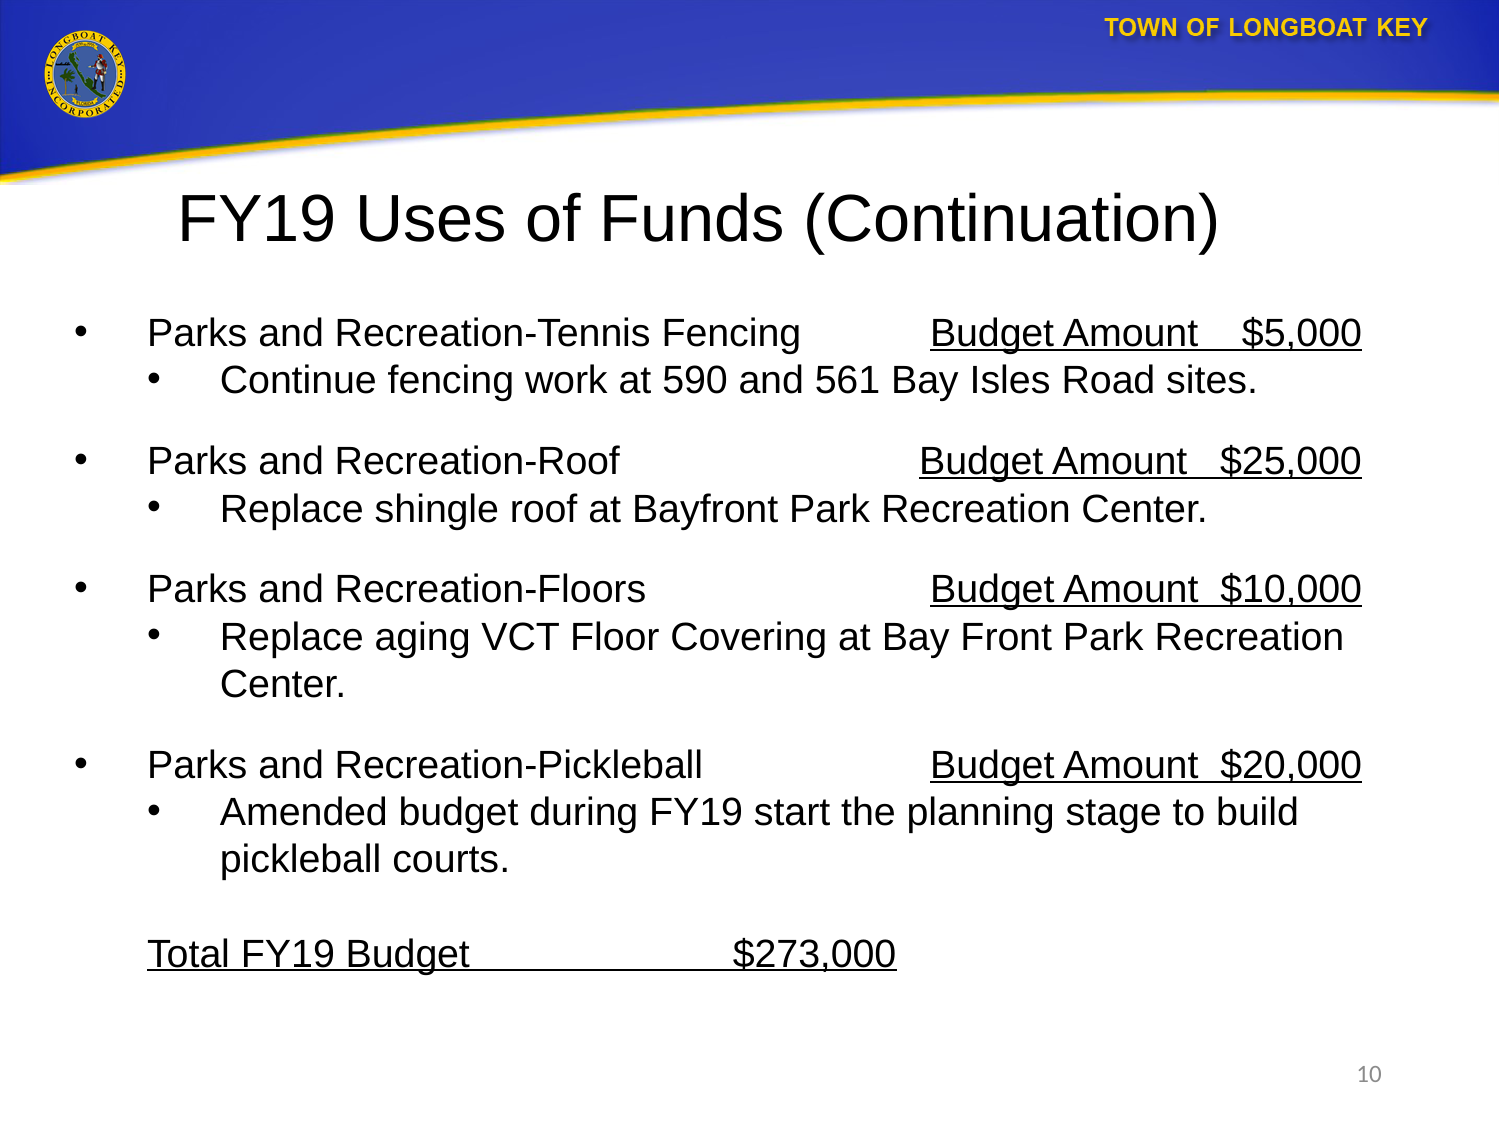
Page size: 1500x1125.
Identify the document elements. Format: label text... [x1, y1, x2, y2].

picture [0, 0, 1499, 185]
slide_number 10 [1059, 1042, 1397, 1103]
title FY19 Uses of Funds (Continuation) [103, 155, 1297, 264]
list Parks and Recreation-Tennis Fencing Budget Amount $5,000 Continue fencing work at 590 and 561 Bay Isles Road sites. Parks and Recreation-Roof Budget Amount $25,000 Replace shingle roof at Bayfront Park Recreation Center. Parks and Recreation-Floors Budget Amount $10,000 Replace aging VCT Floor Covering at Bay Front Park Recreation Center. Parks and Recreation-Pickleball Budget Amount $20,000 Amended budget during FY19 start the planning stage to build pickleball courts. Total FY19 Budget $273,000 [41, 299, 1466, 991]
